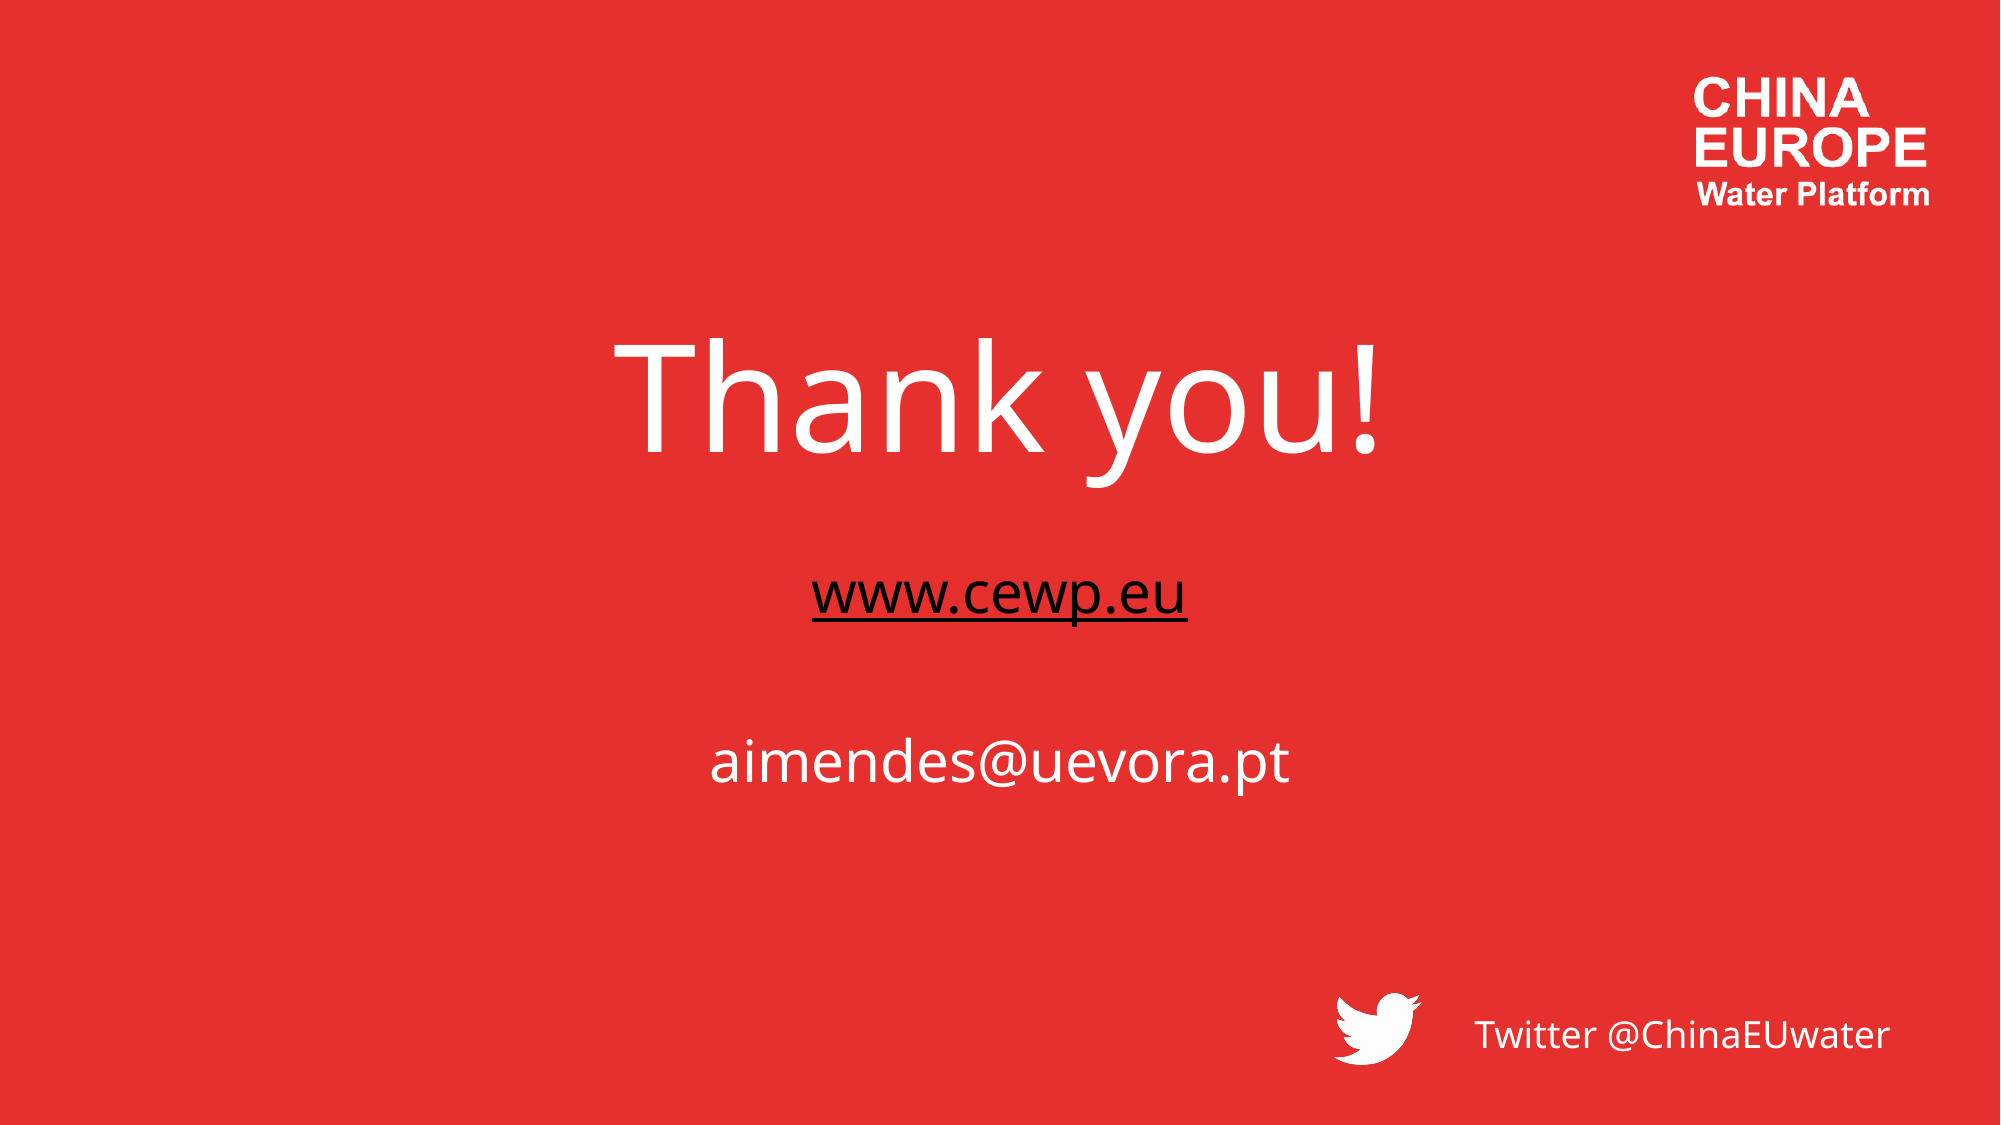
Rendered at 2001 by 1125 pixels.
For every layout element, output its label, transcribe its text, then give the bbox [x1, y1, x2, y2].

text_box Thank you! [379, 316, 1621, 541]
text_box www.cewp.eu aimendes@uevora.pt [460, 549, 1540, 774]
picture [1333, 993, 1422, 1065]
text_box Twitter @ChinaEUwater [1459, 1003, 2000, 1064]
picture [1665, 34, 1958, 240]
